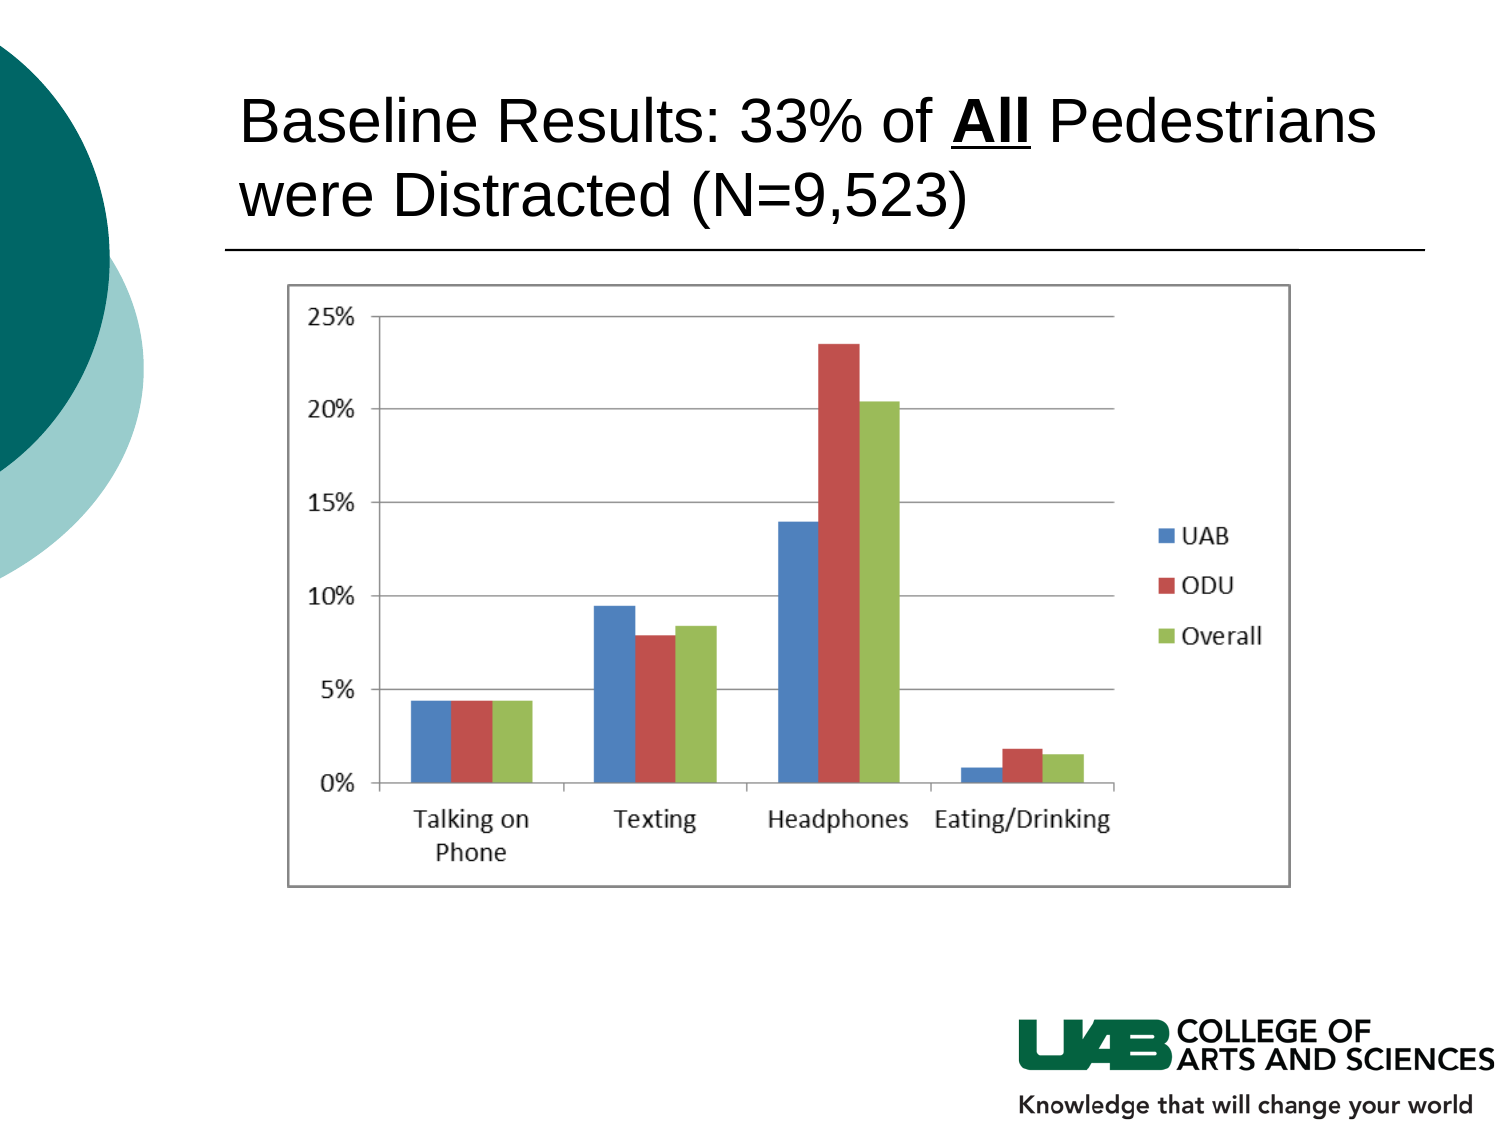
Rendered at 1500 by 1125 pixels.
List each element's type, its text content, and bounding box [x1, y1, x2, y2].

picture [1012, 1013, 1500, 1125]
picture [287, 284, 1291, 888]
list [224, 275, 1425, 975]
title Baseline Results: 33% of All Pedestrians were Distracted (N=9,523) [224, 49, 1425, 237]
